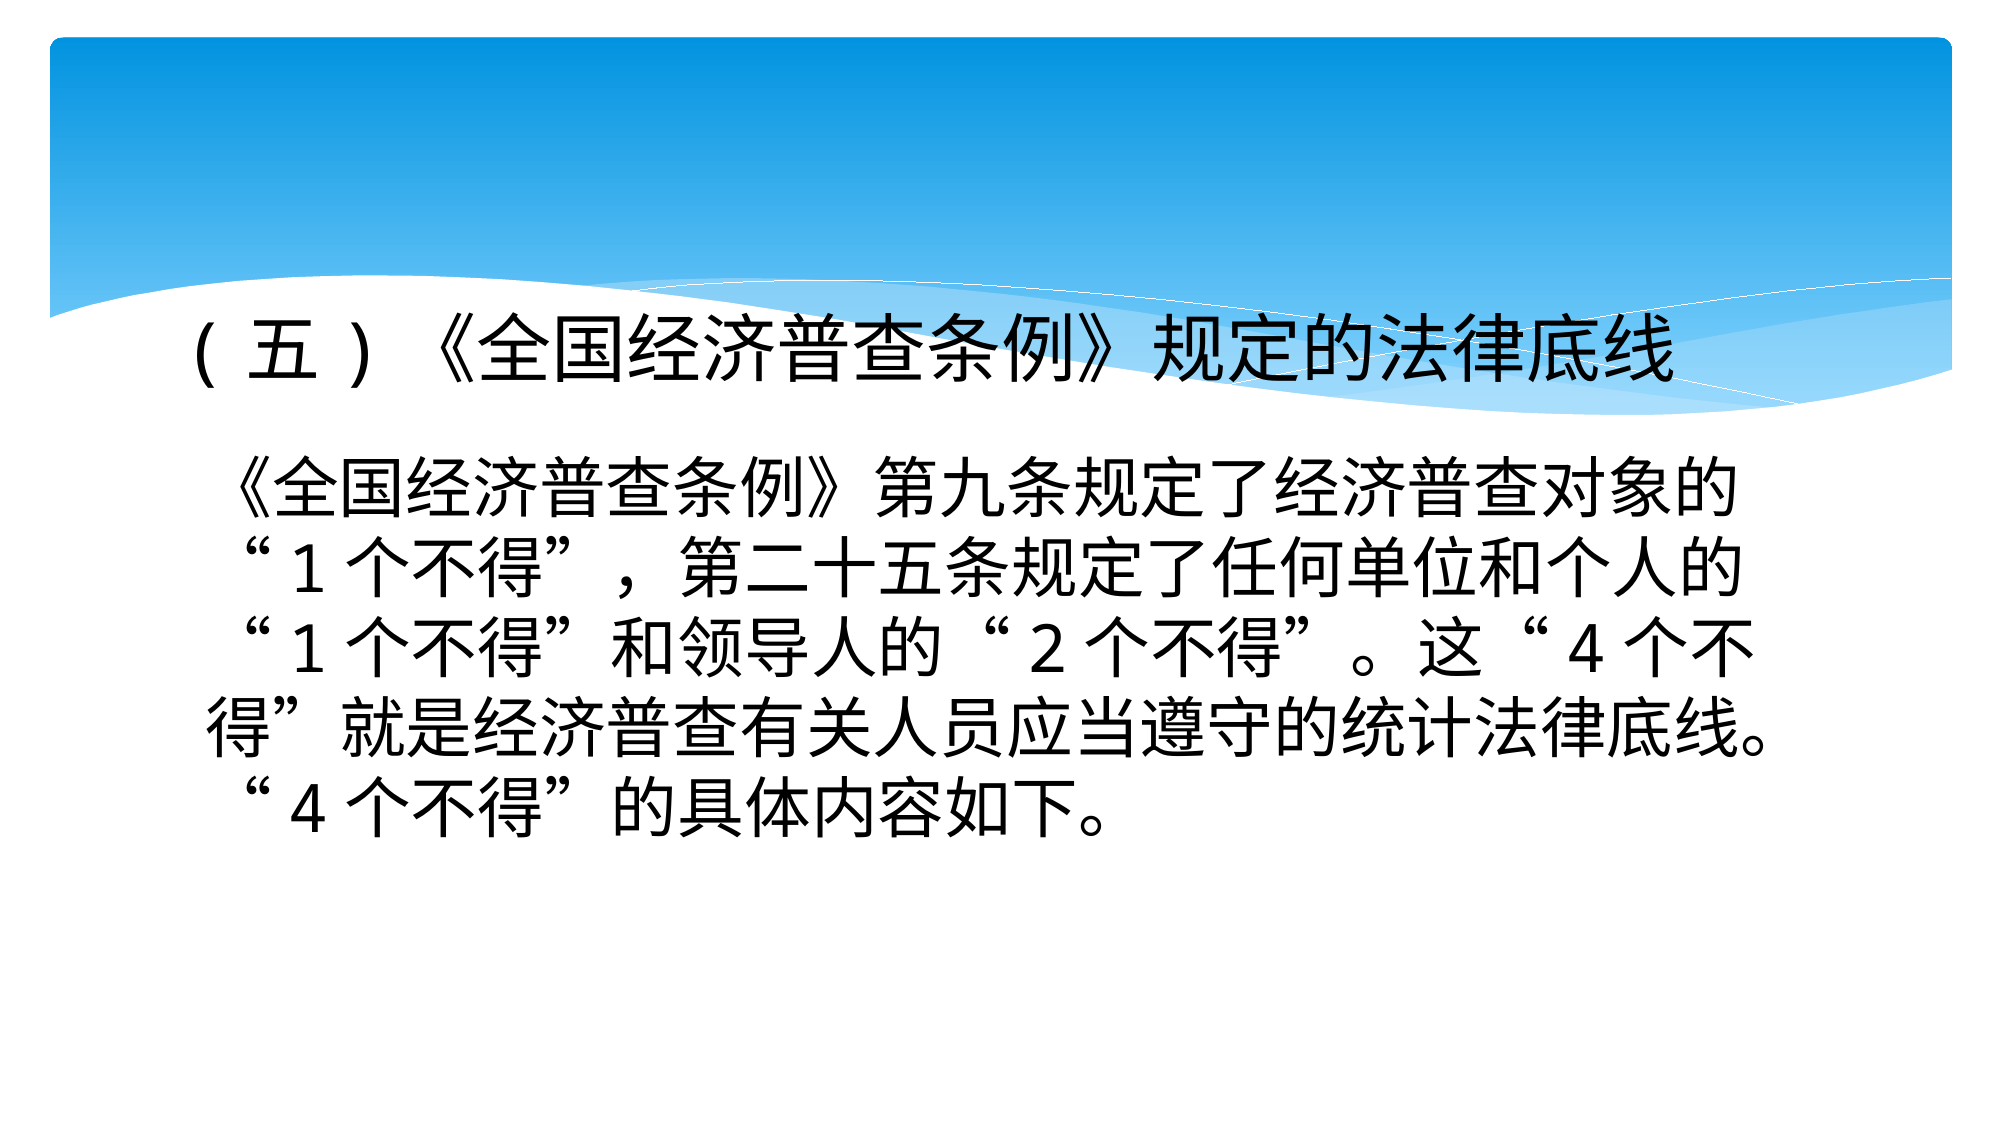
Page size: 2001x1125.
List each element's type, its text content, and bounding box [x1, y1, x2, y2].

list 《全国经济普查条例》第九条规定了经济普查对象的“1个不得”，第二十五条规定了任何单位和个人的“1个不得”和领导人的“2个不得”。这“4个不得”就是经济普查有关人员应当遵守的统计法律底线。“4个不得”的具体内容如下。 [190, 450, 1812, 1006]
title (五)《全国经济普查条例》规定的法律底线 [125, 243, 1927, 450]
